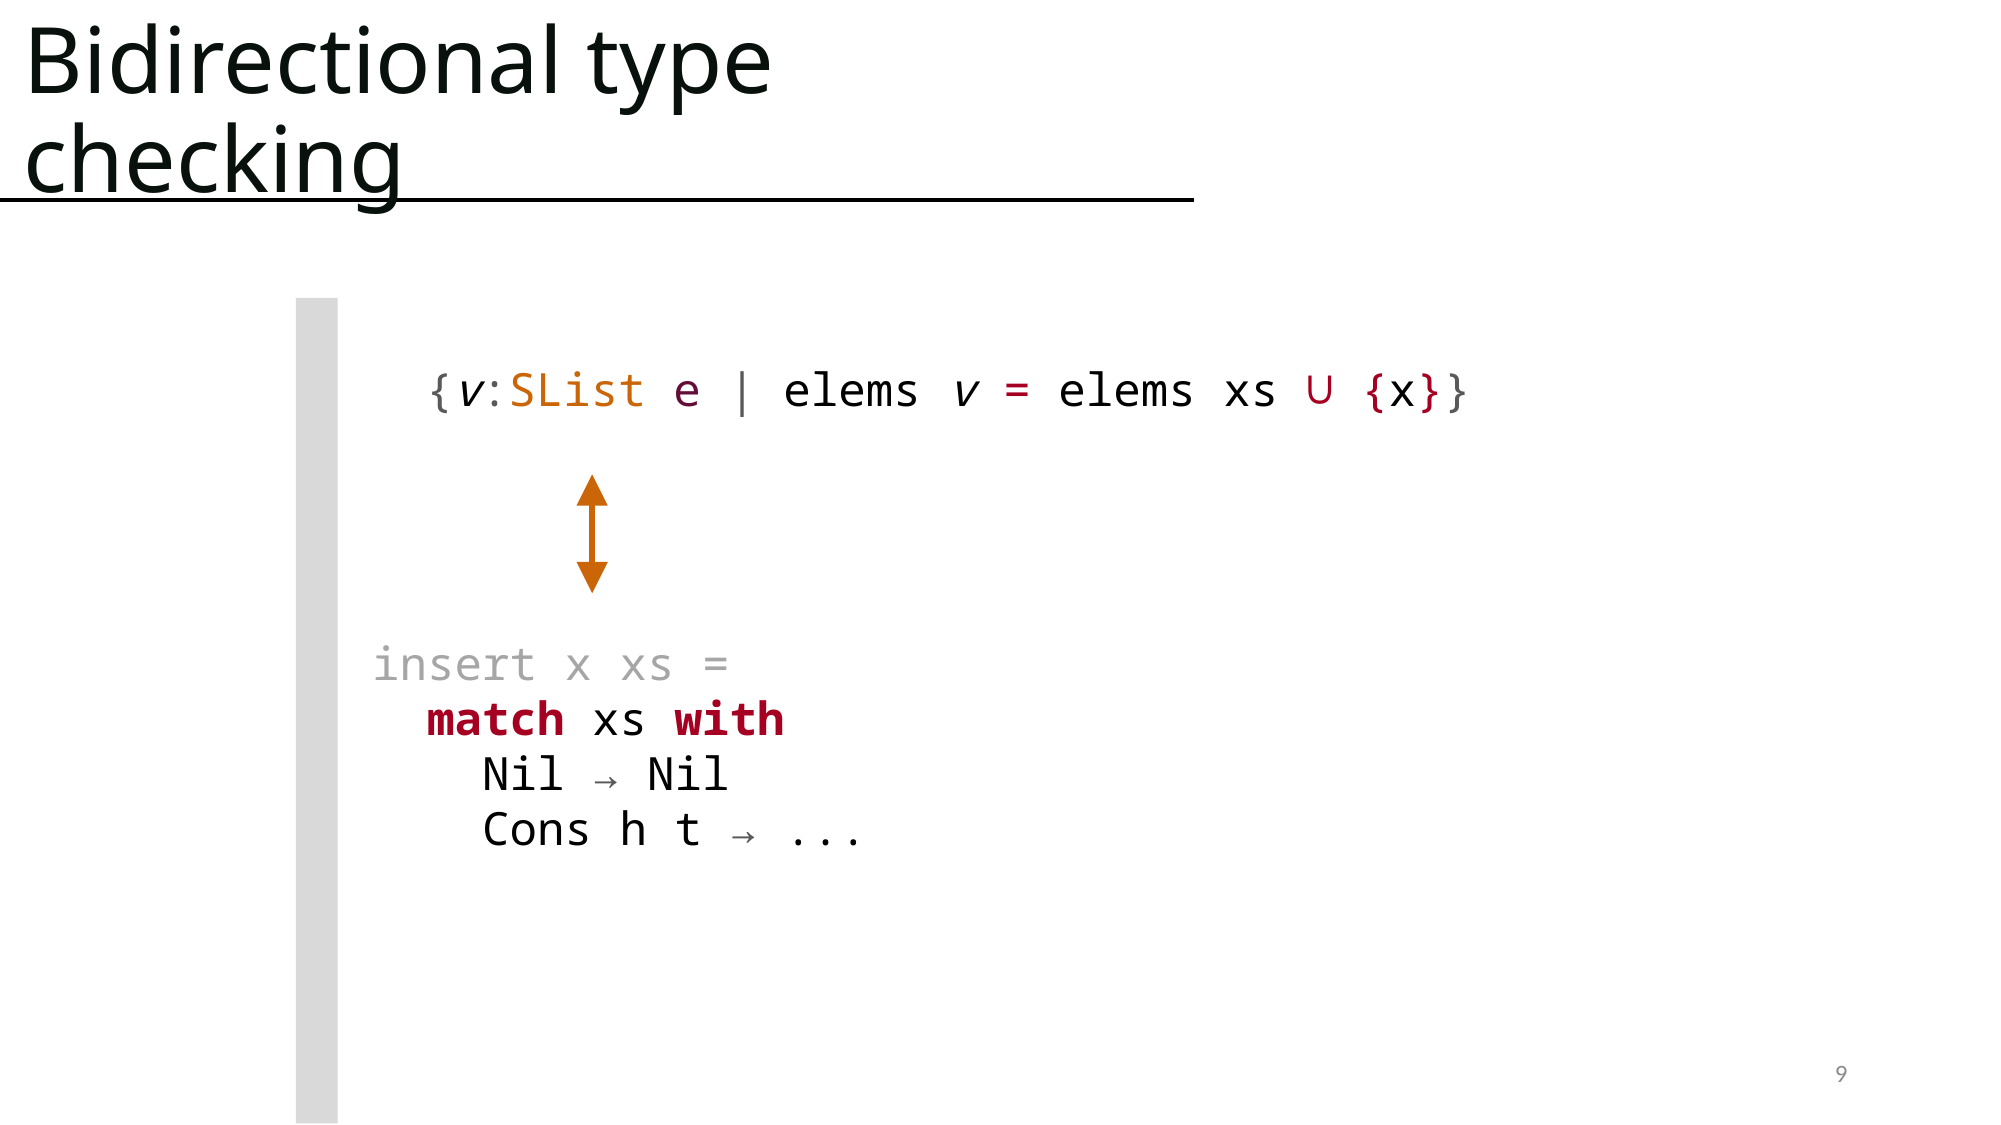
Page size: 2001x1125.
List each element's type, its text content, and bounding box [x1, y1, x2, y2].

text_box x:e → xs:SList e → {v:SList e | elems v = elems xs ∪ {x}} insert x xs = match xs with Nil → Nil Cons h t → ... [356, 298, 1709, 1093]
title Bidirectional type checking [8, 4, 1136, 223]
text_box [295, 297, 338, 1124]
slide_number 9 [1412, 1042, 1863, 1103]
text_box {v:SList e | elems v = elems xs ∪ {x}} [355, 287, 1684, 489]
text_box insert x xs = match xs with Nil → Nil Cons h t → ... [356, 627, 1685, 955]
